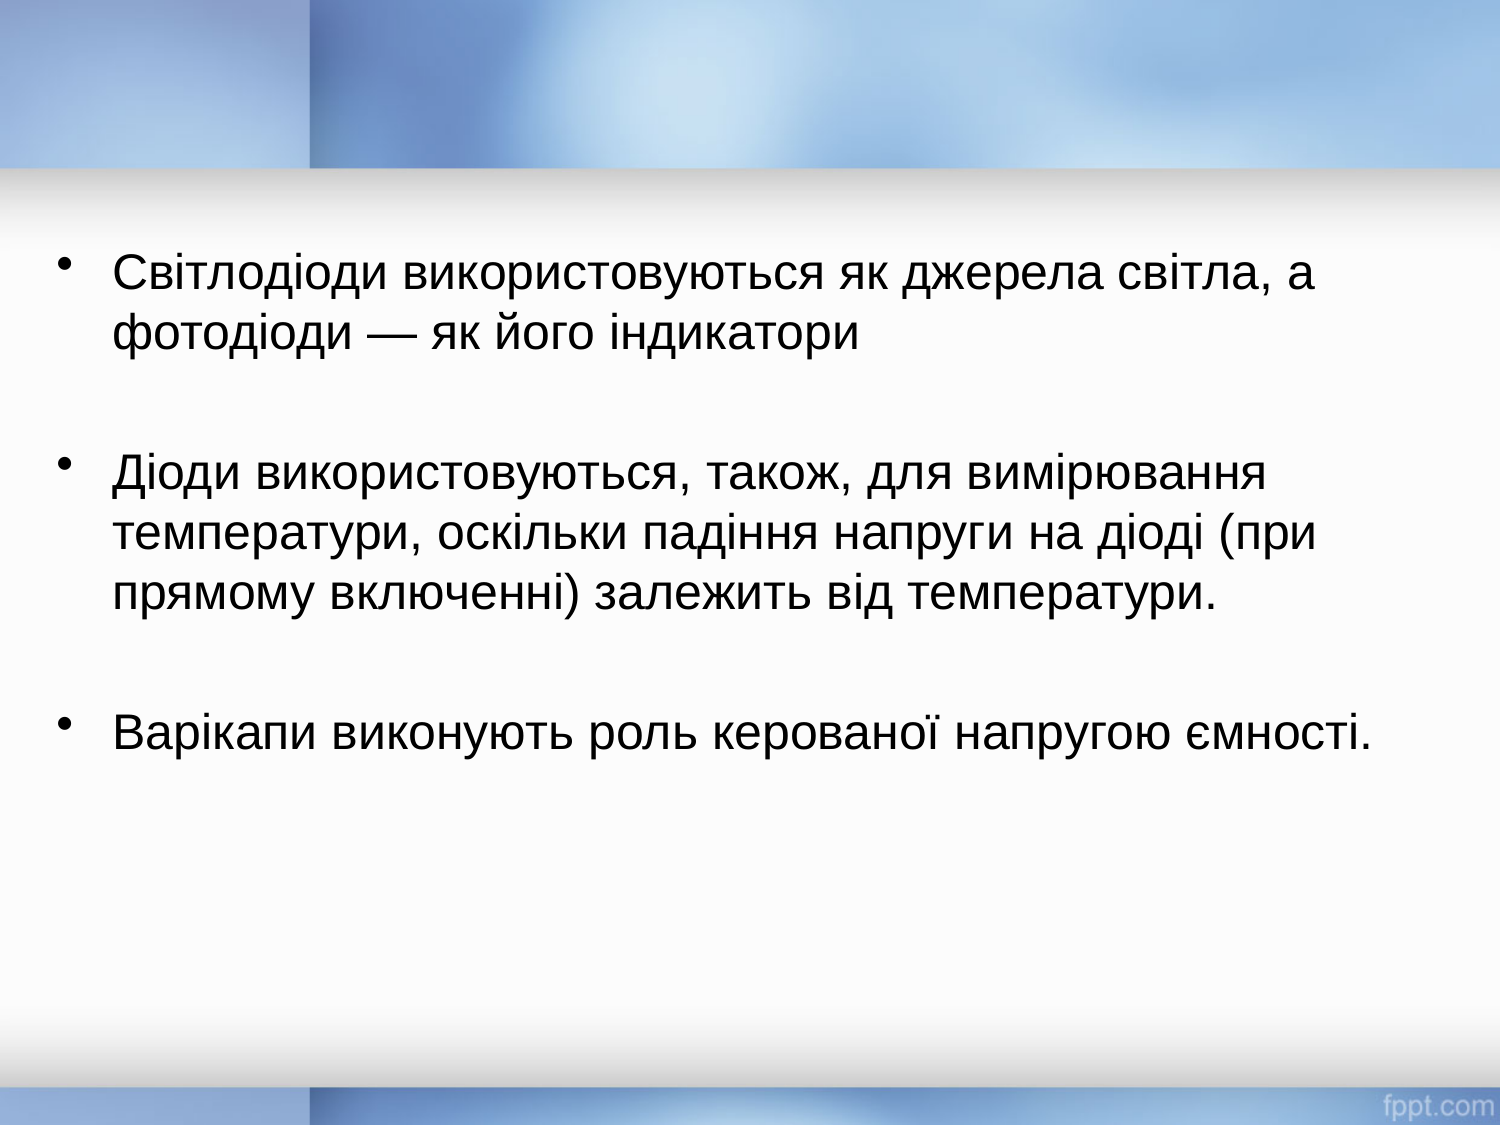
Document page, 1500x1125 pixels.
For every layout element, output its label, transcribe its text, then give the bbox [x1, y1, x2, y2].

picture [0, 0, 1500, 1125]
list Світлодіоди використовуються як джерела світла, а фотодіоди — як його індикатори Діоди використовуються, також, для вимірювання температури, оскільки падіння напруги на діоді (при прямому включенні) залежить від температури. Варікапи виконують роль керованої напругою ємності. [41, 231, 1426, 1006]
